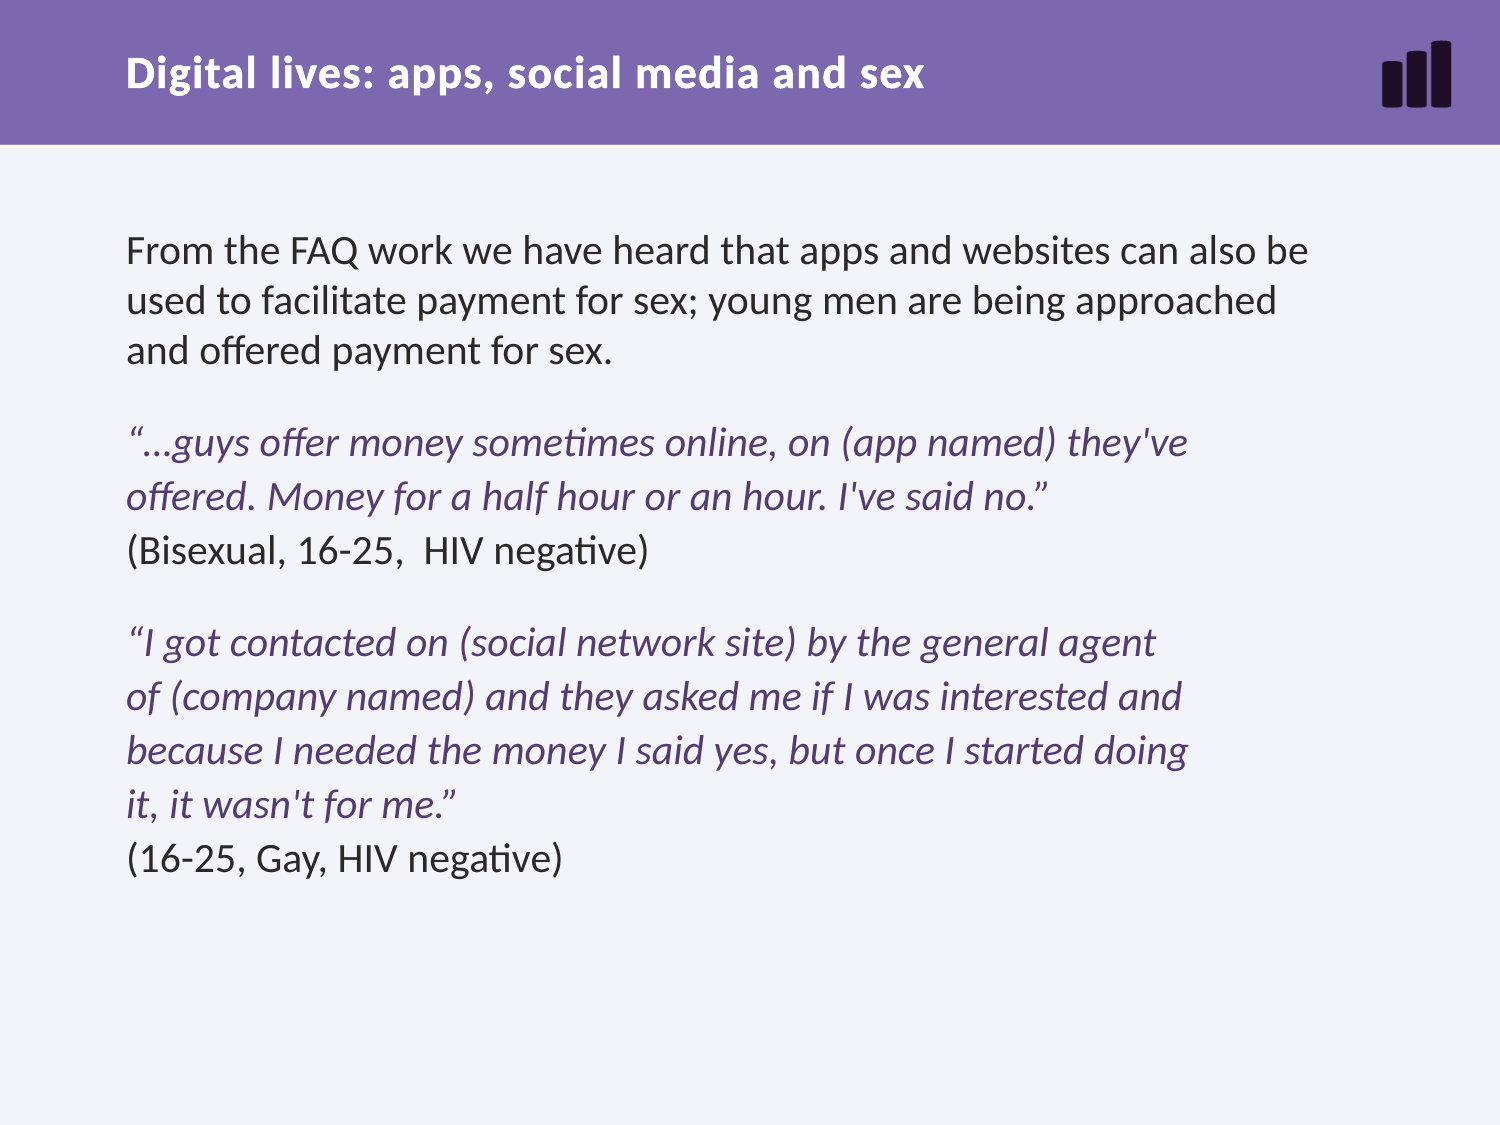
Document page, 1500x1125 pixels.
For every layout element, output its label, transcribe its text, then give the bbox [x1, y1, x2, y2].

picture [0, 0, 1500, 1125]
list From the FAQ work we have heard that apps and websites can also be used to facilitate payment for sex; young men are being approached and offered payment for sex. “…guys offer money sometimes online, on (app named) they've offered. Money for a half hour or an hour. I've said no.” (Bisexual, 16-25, HIV negative) “I got contacted on (social network site) by the general agent of (company named) and they asked me if I was interested and because I needed the money I said yes, but once I started doing it, it wasn't for me.” (16-25, Gay, HIV negative) [125, 222, 1390, 1053]
title Digital lives: apps, social media and sex [125, 0, 1325, 145]
